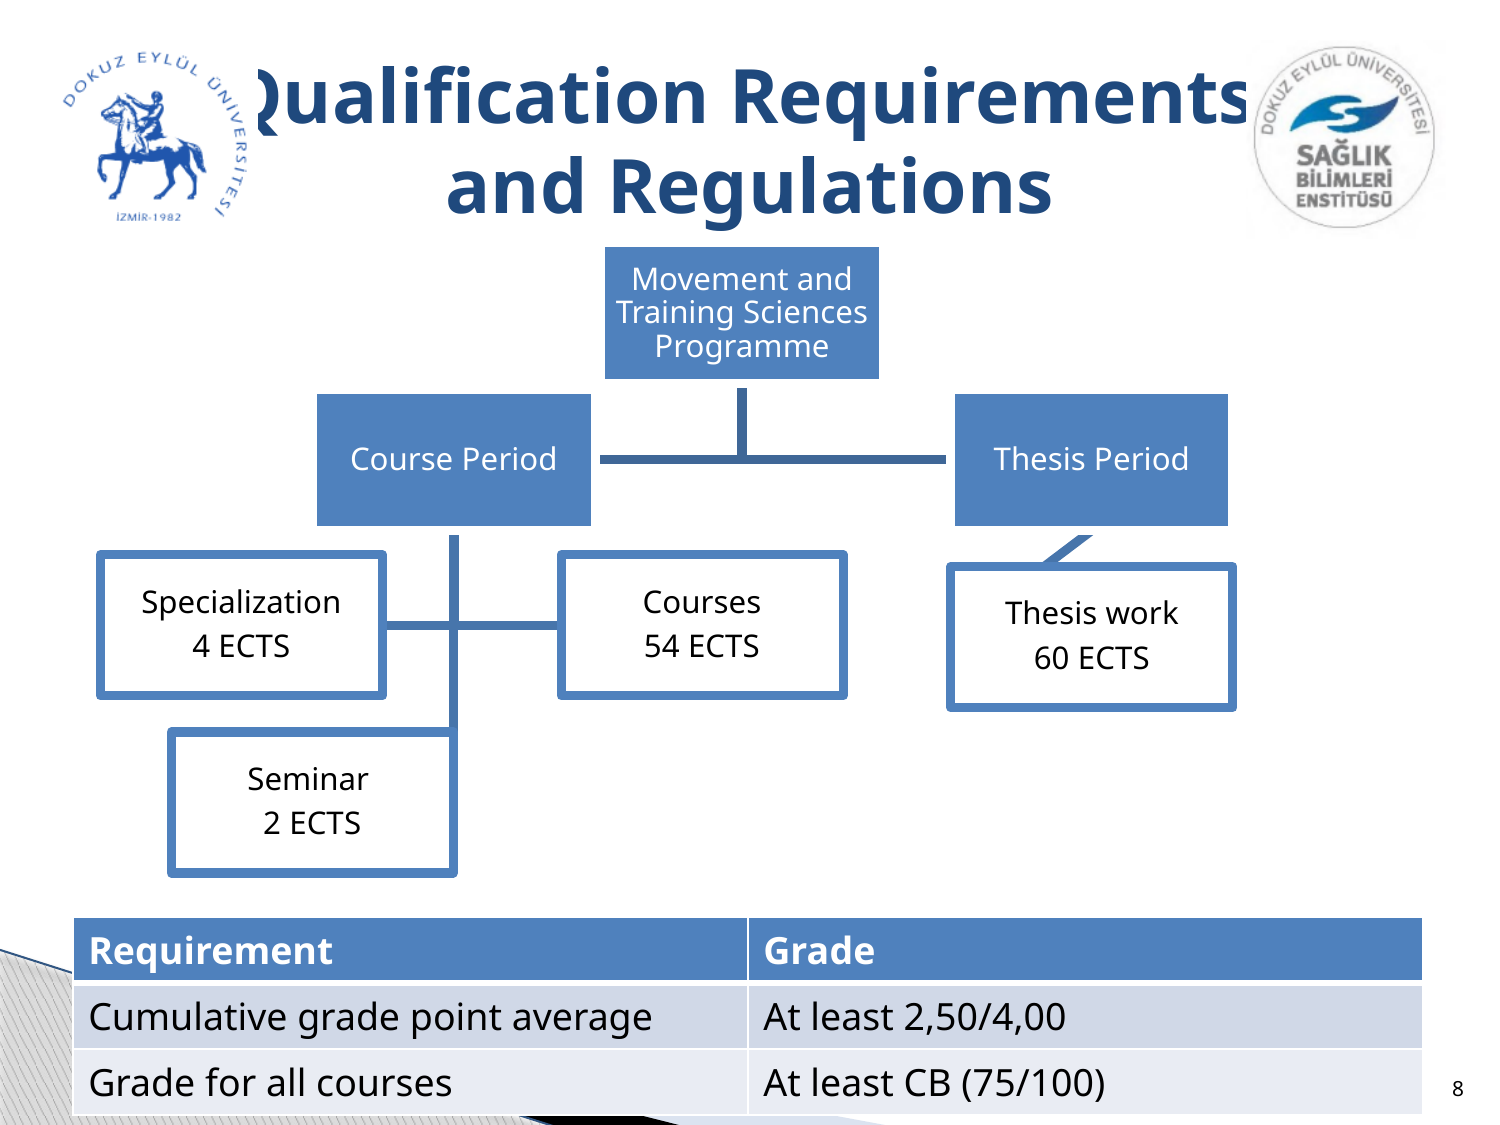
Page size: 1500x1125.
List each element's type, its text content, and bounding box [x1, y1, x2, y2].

picture [1245, 40, 1448, 240]
table_cell Grade for all courses [74, 1050, 747, 1114]
table_cell Cumulative grade point average [74, 997, 747, 1048]
picture [40, 18, 258, 246]
table_cell At least 2,50/4,00 [749, 998, 1422, 1048]
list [74, 242, 1426, 986]
title Qualification Requirements and Regulations [263, 45, 1241, 233]
table_cell At least CB (75/100) [749, 1050, 1422, 1114]
slide_number 8 [1424, 1051, 1479, 1112]
